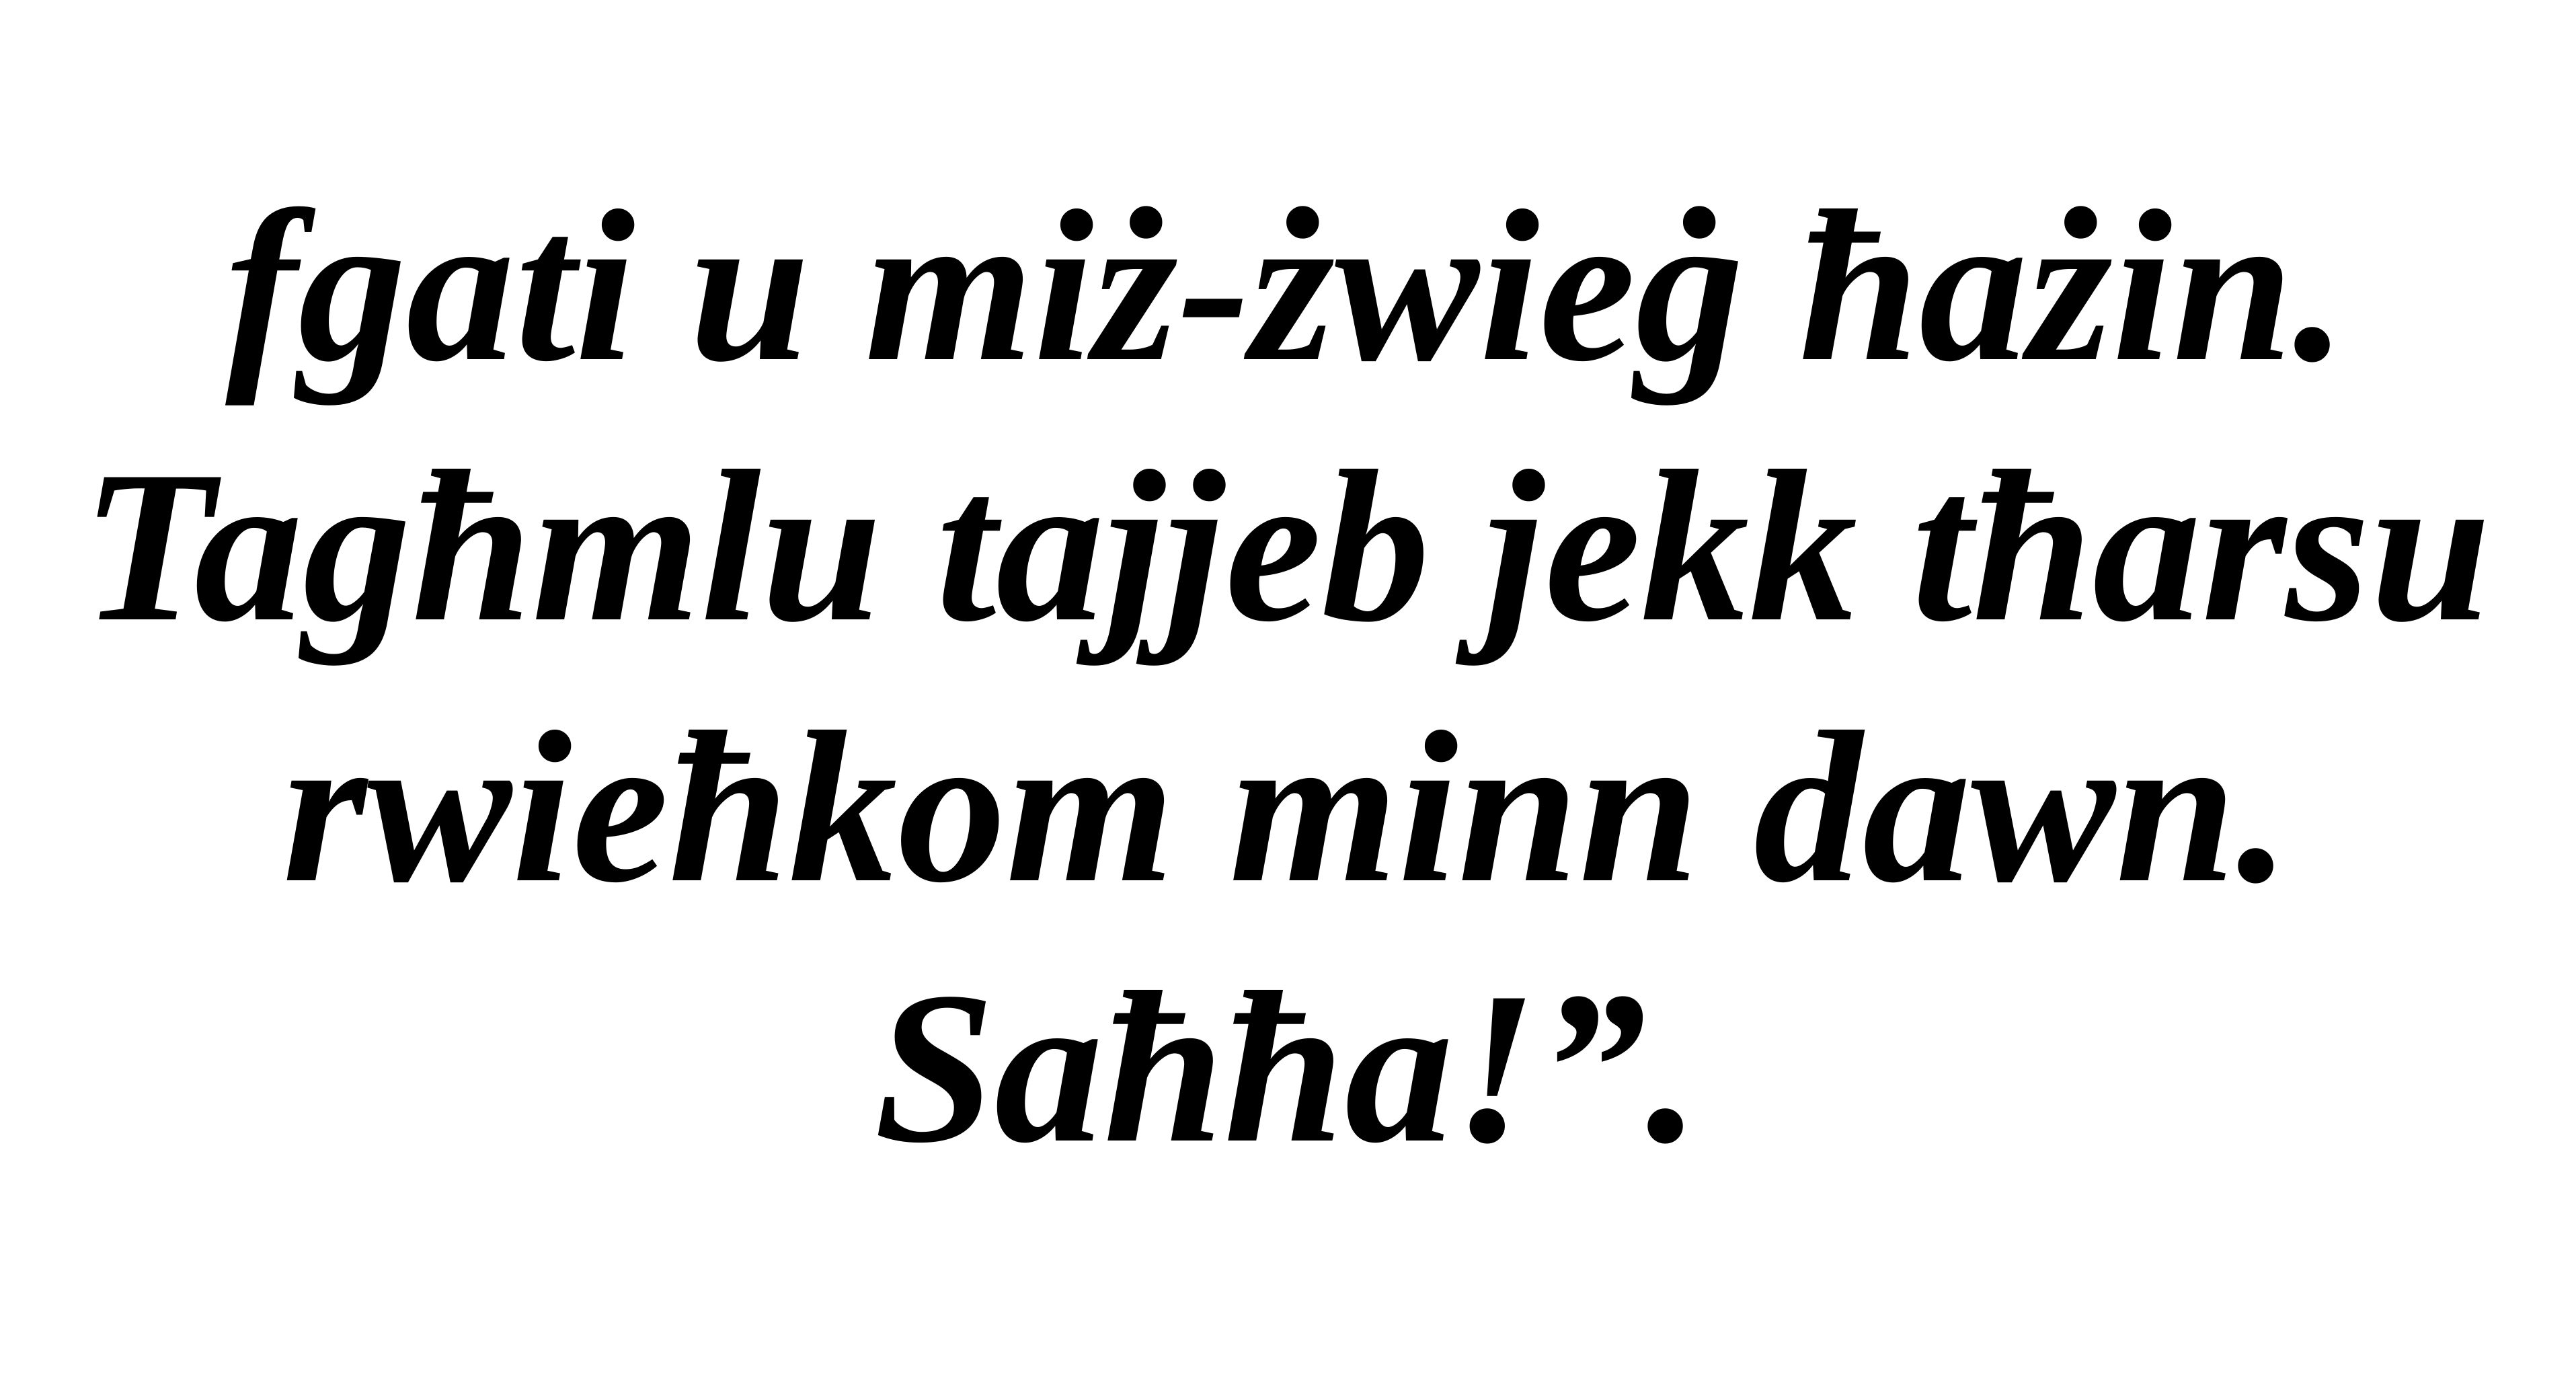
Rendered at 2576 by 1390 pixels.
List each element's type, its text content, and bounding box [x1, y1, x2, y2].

text_box fgati u miż-żwieġ ħażin. Tagħmlu tajjeb jekk tħarsu rwieħkom minn dawn. Saħħa!”. [39, 130, 2537, 1196]
